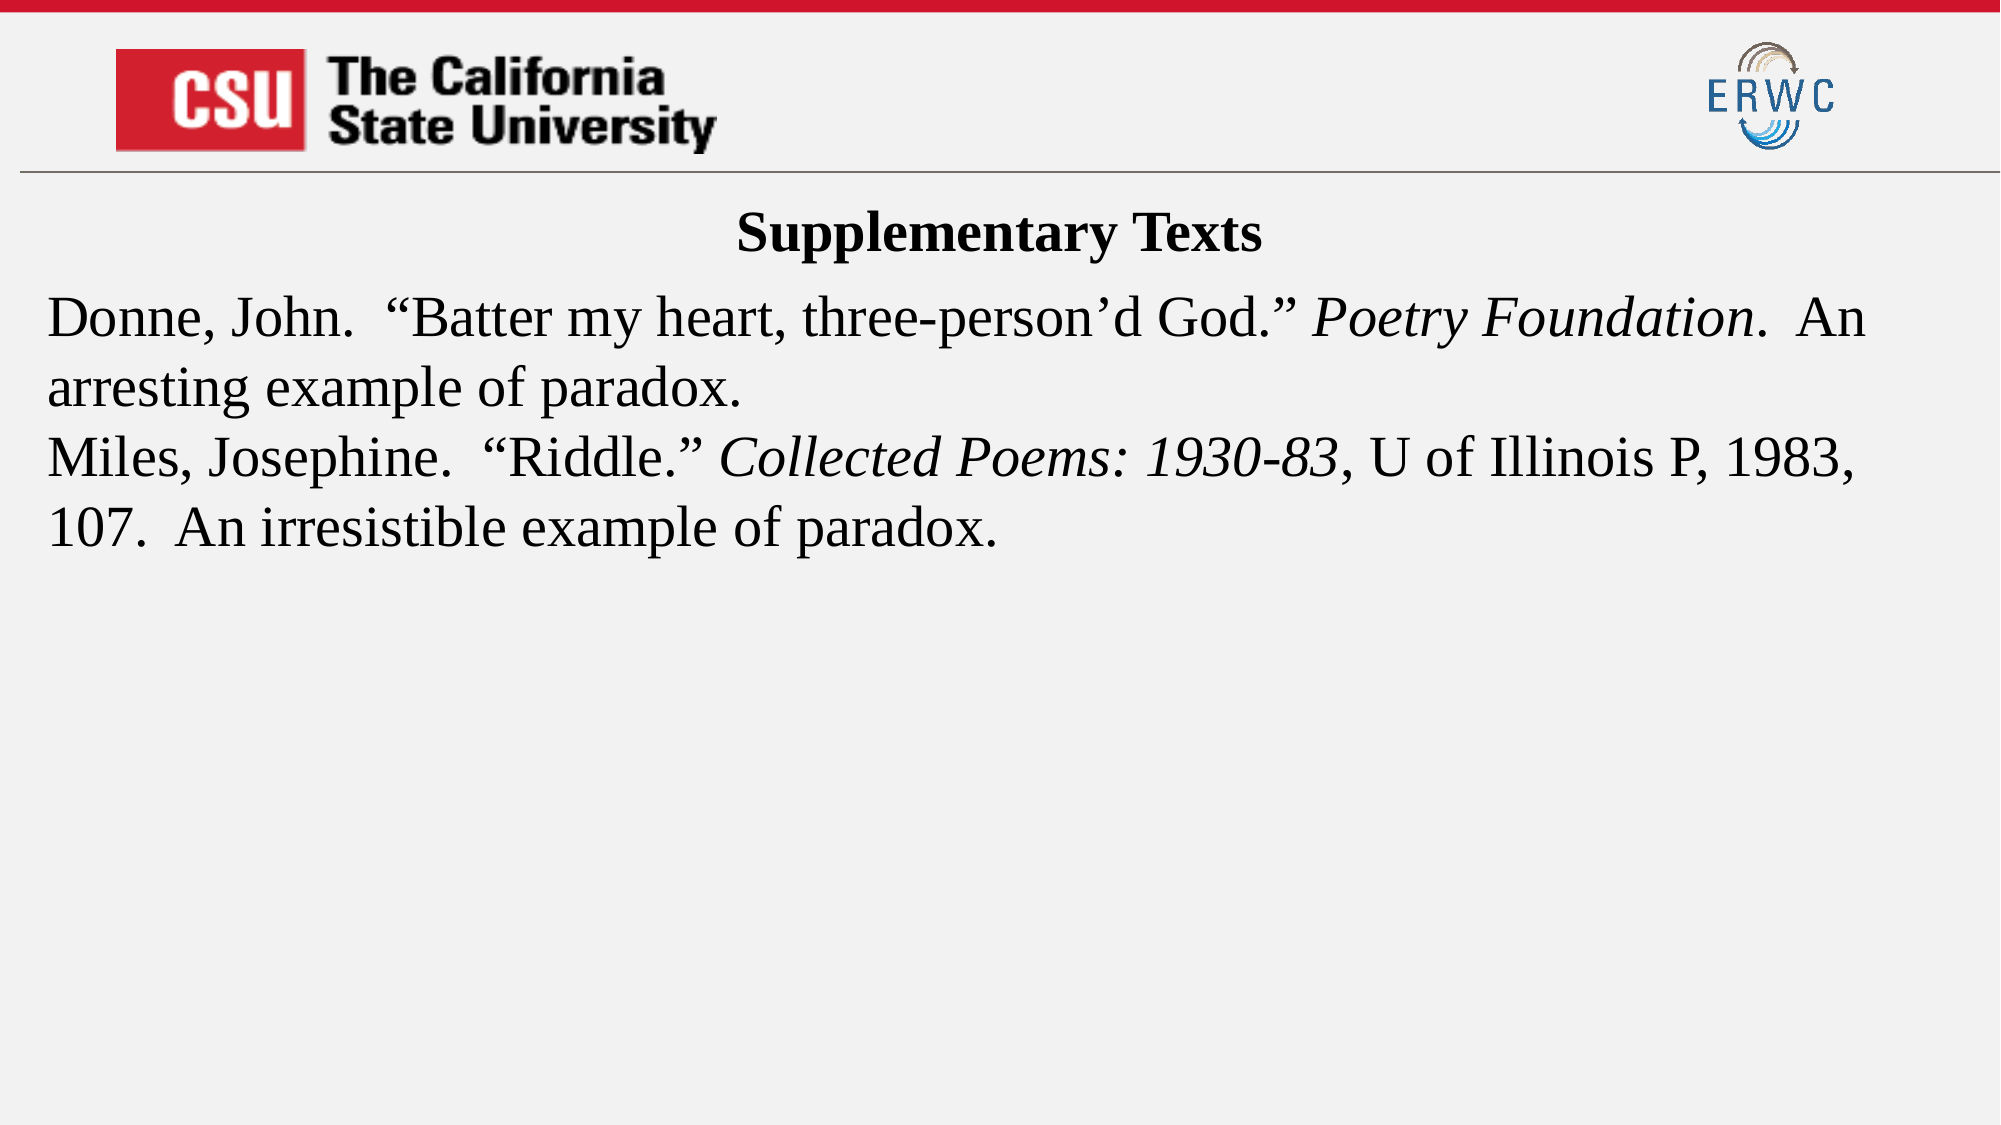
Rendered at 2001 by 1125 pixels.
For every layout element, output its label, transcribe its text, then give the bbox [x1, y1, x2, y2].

picture [116, 49, 717, 154]
title Supplementary Texts [99, 189, 1900, 270]
picture [1693, 26, 1849, 165]
list Donne, John. “Batter my heart, three-person’d God.” Poetry Foundation. An arresting example of paradox. Miles, Josephine. “Riddle.” Collected Poems: 1930-83, U of Illinois P, 1983, 107. An irresistible example of paradox. [19, 270, 1970, 1096]
